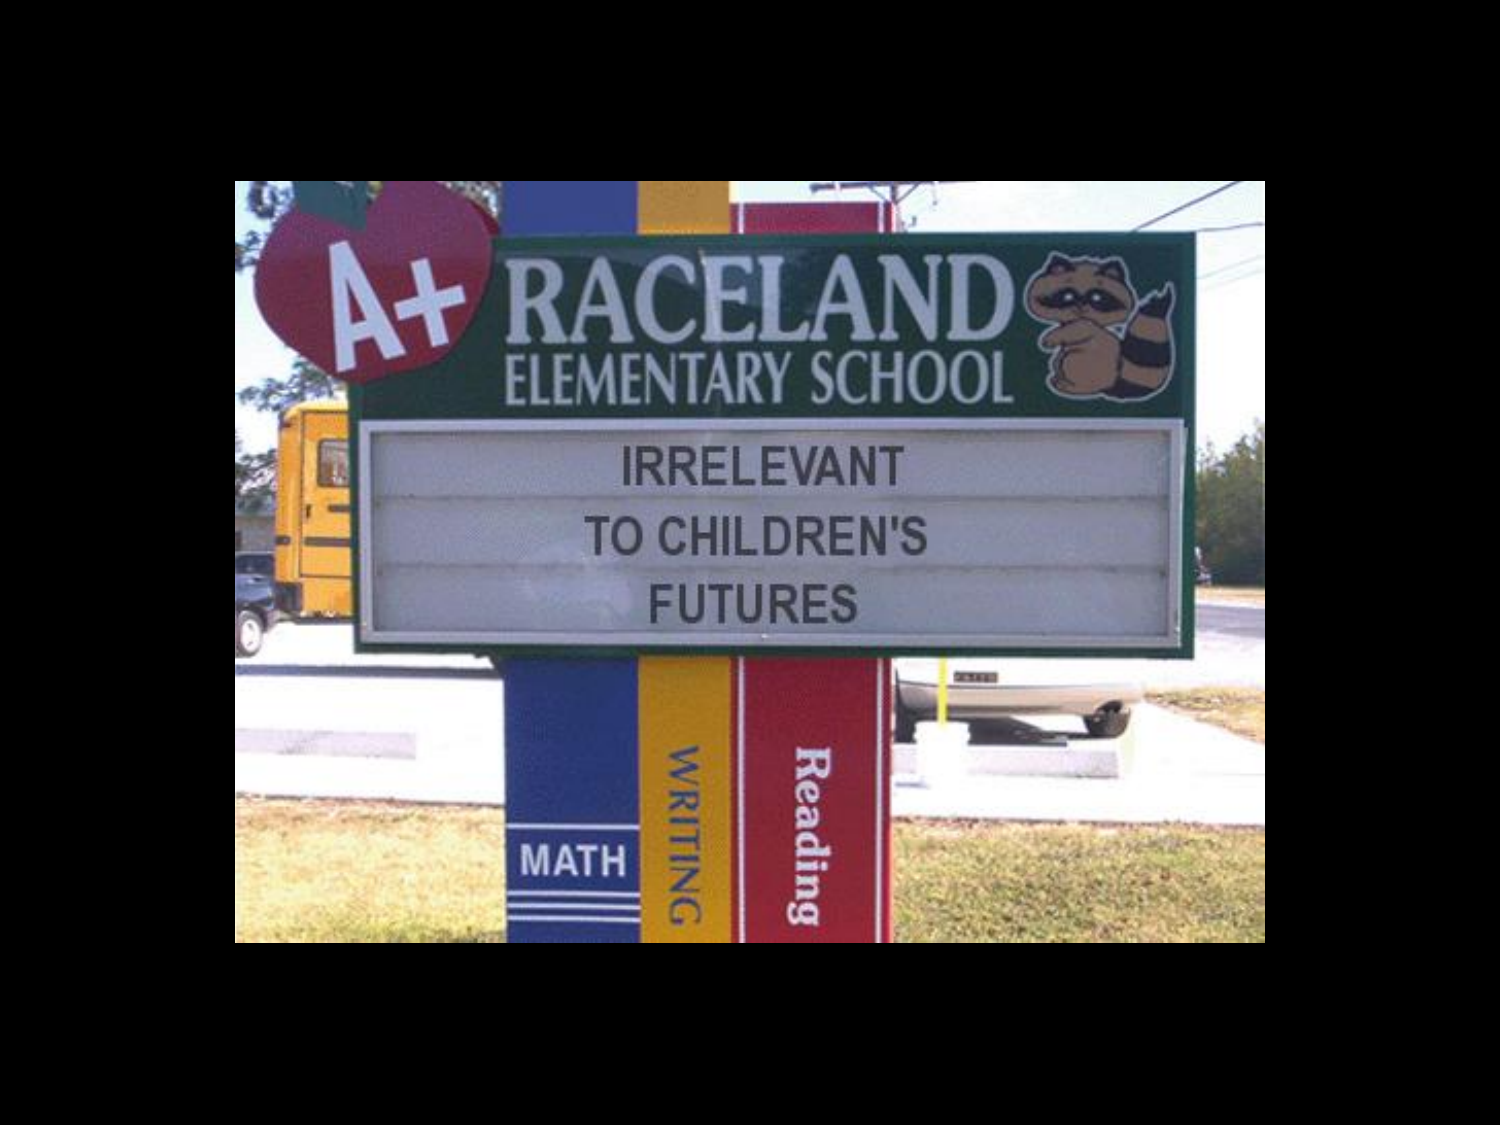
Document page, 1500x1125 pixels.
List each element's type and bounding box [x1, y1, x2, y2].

list [235, 181, 1265, 944]
